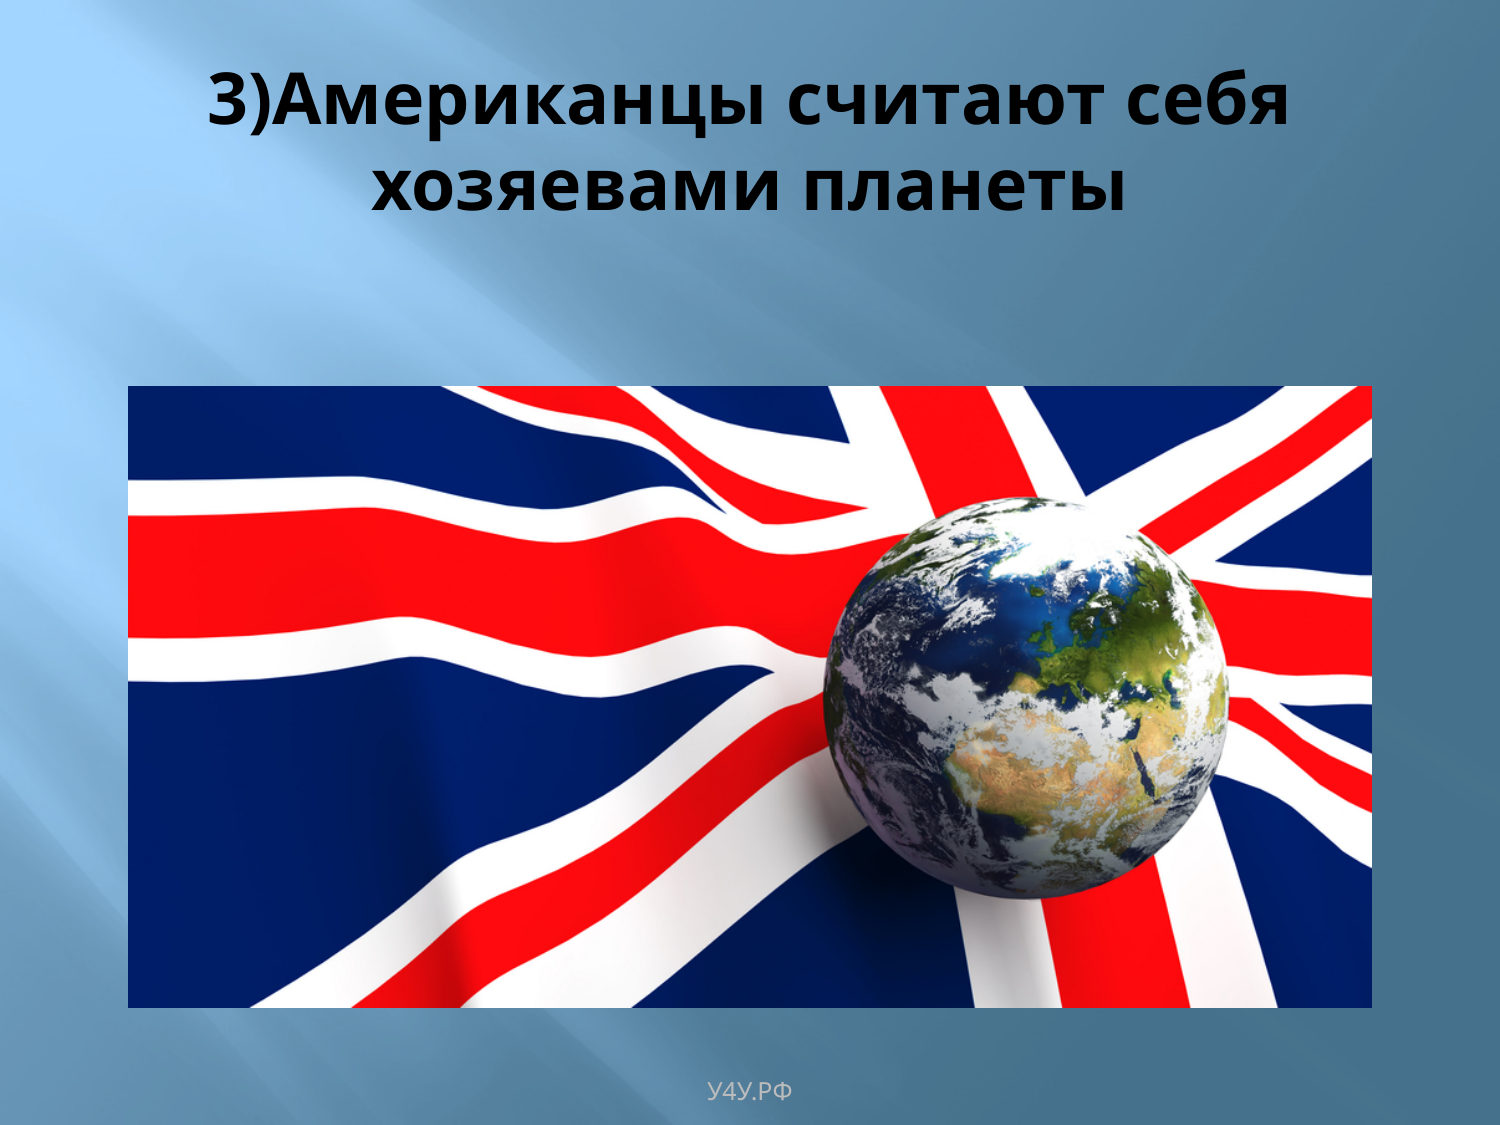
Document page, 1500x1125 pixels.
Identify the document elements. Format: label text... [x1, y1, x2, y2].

title 3)Американцы считают себя хозяевами планеты [75, 45, 1425, 233]
picture [128, 386, 1372, 1008]
footer У4У.РФ [512, 1052, 988, 1113]
